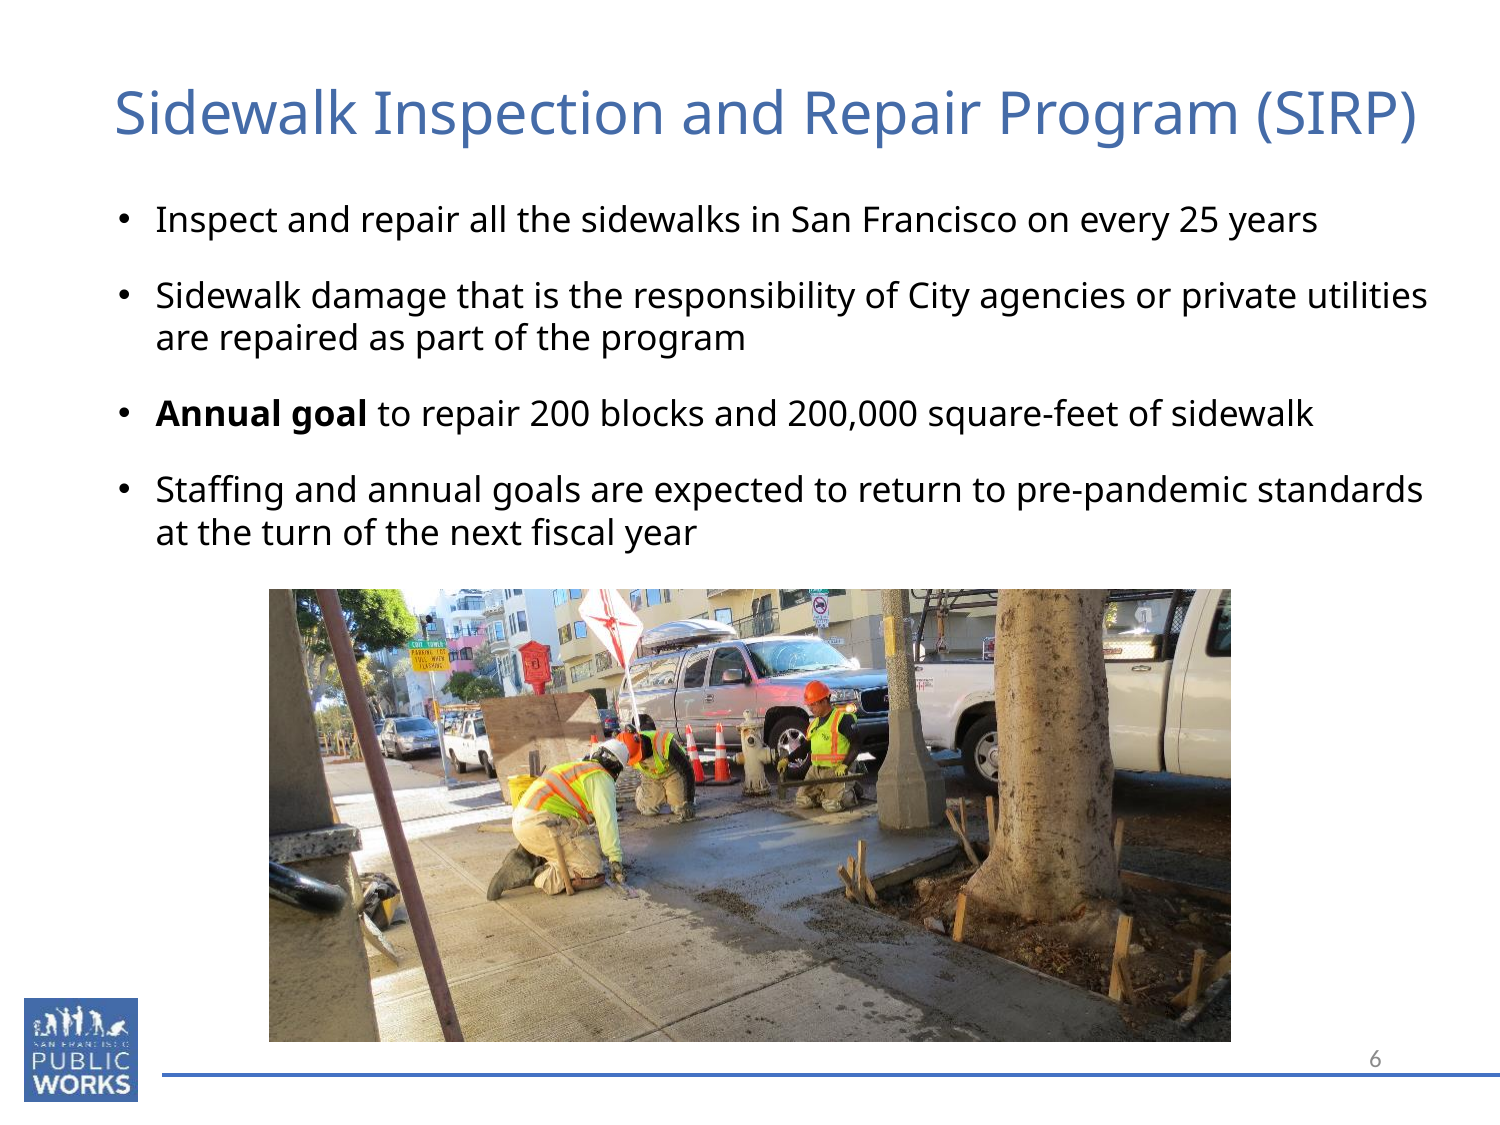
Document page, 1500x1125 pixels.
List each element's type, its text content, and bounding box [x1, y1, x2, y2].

picture [24, 998, 138, 1102]
slide_number 6 [1059, 1027, 1397, 1088]
list Inspect and repair all the sidewalks in San Francisco on every 25 years Sidewalk damage that is the responsibility of City agencies or private utilities are repaired as part of the program Annual goal to repair 200 blocks and 200,000 square-feet of sidewalk Staffing and annual goals are expected to return to pre-pandemic standards at the turn of the next fiscal year [103, 189, 1450, 583]
picture [269, 589, 1231, 1042]
text_box Sidewalk Inspection and Repair Program (SIRP) [99, 39, 1450, 182]
